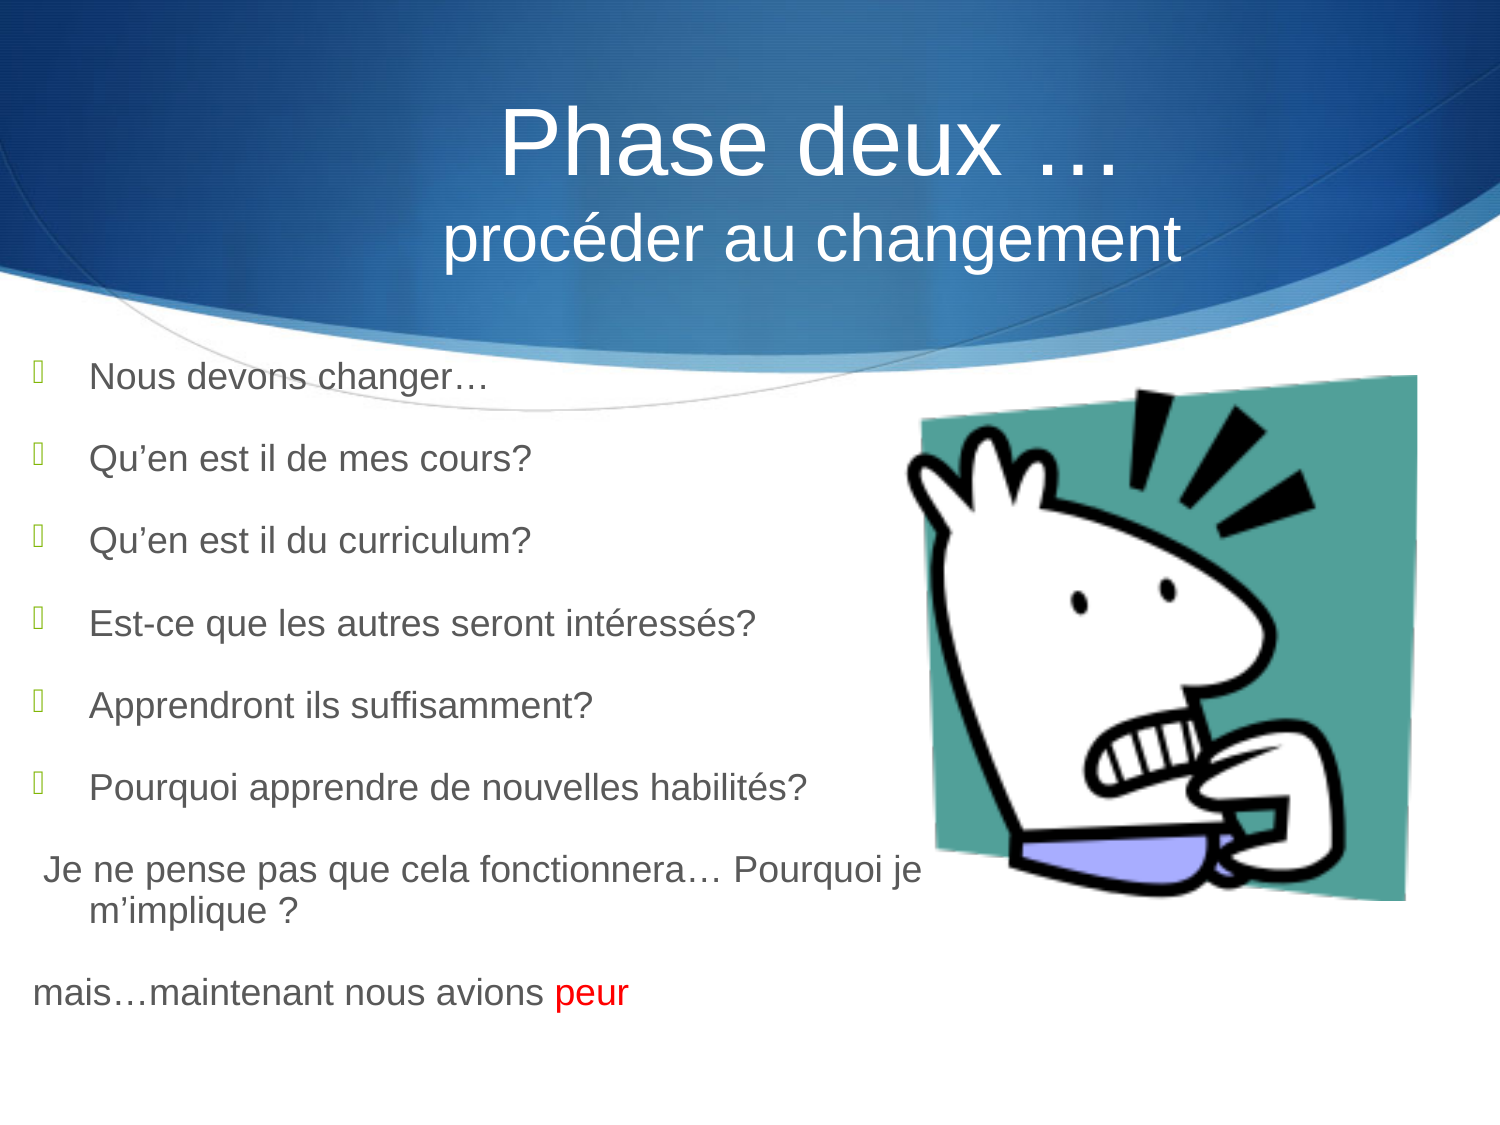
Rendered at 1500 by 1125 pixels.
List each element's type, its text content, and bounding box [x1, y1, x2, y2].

title Phase deux … procéder au changement [142, 87, 1482, 267]
list Nous devons changer… Qu’en est il de mes cours? Qu’en est il du curriculum? Est-ce que les autres seront intéressés? Apprendront ils suffisamment? Pourquoi apprendre de nouvelles habilités? Je ne pense pas que cela fonctionnera… Pourquoi je m’implique ? mais…maintenant nous avions peur [17, 349, 999, 1059]
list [899, 374, 1418, 901]
picture [0, 0, 1500, 1125]
